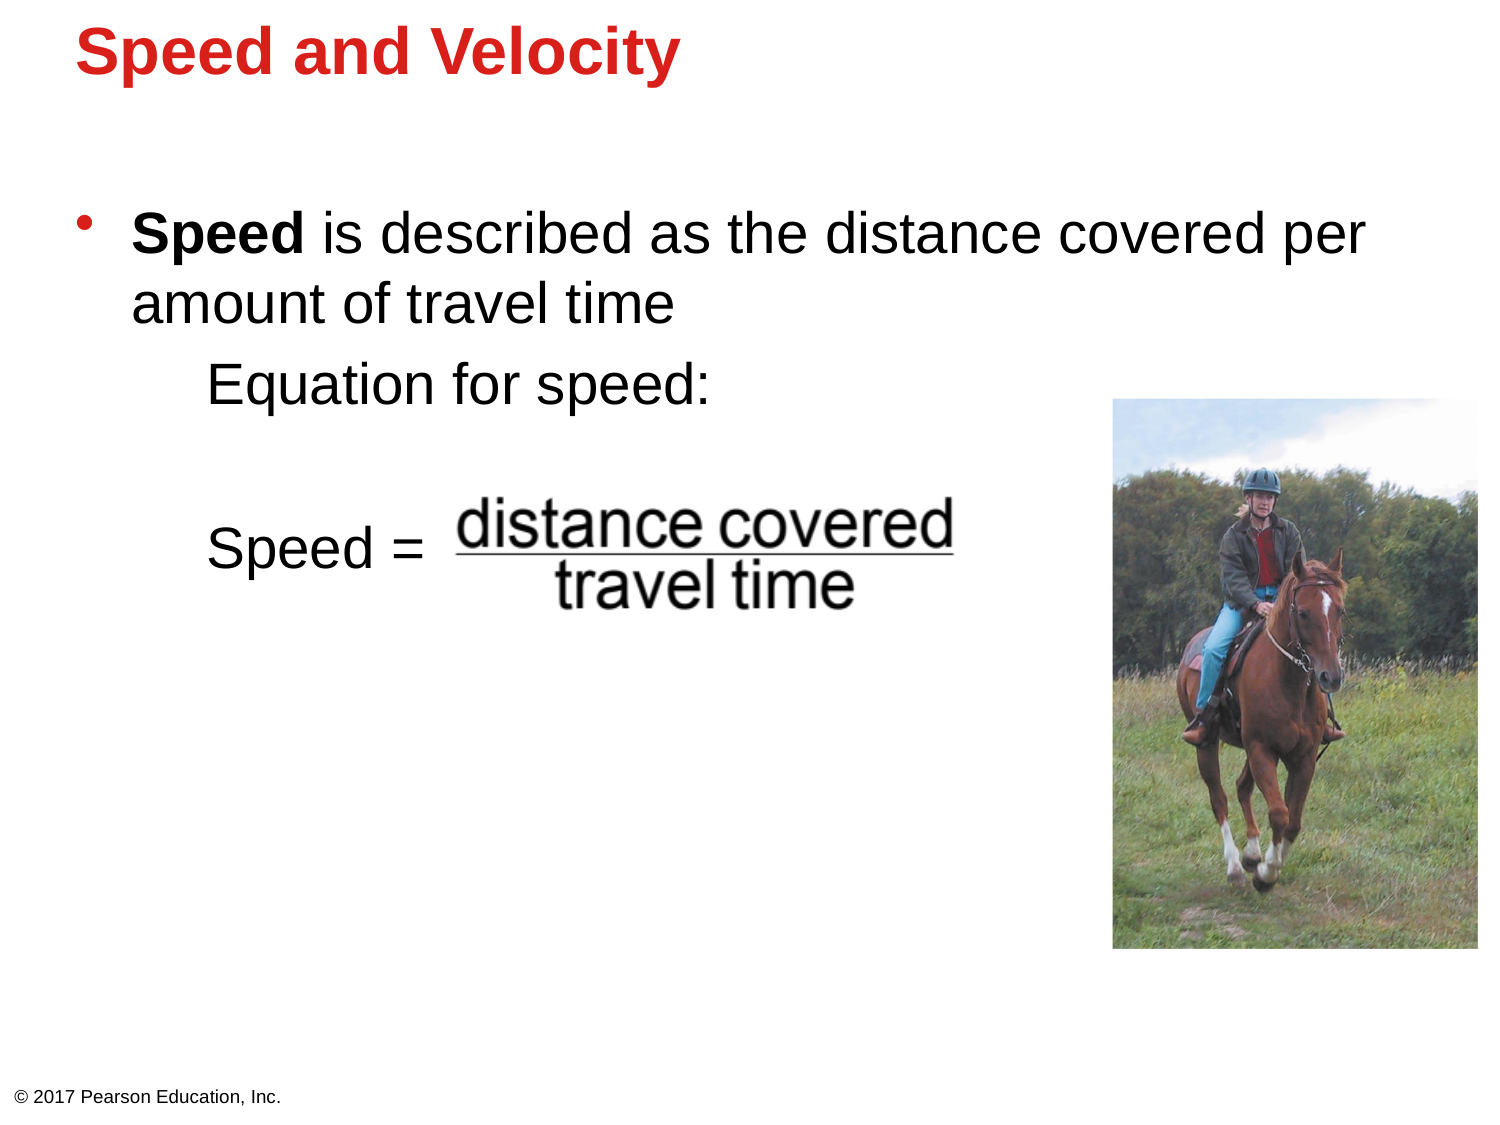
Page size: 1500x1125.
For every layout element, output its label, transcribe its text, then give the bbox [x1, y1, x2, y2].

picture [1107, 393, 1483, 954]
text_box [452, 494, 956, 612]
footer © 2017 Pearson Education, Inc. [14, 1084, 900, 1115]
title Speed and Velocity [0, 0, 1500, 96]
list Speed is described as the distance covered per amount of travel time Equation for speed: Speed = [59, 187, 1410, 1025]
